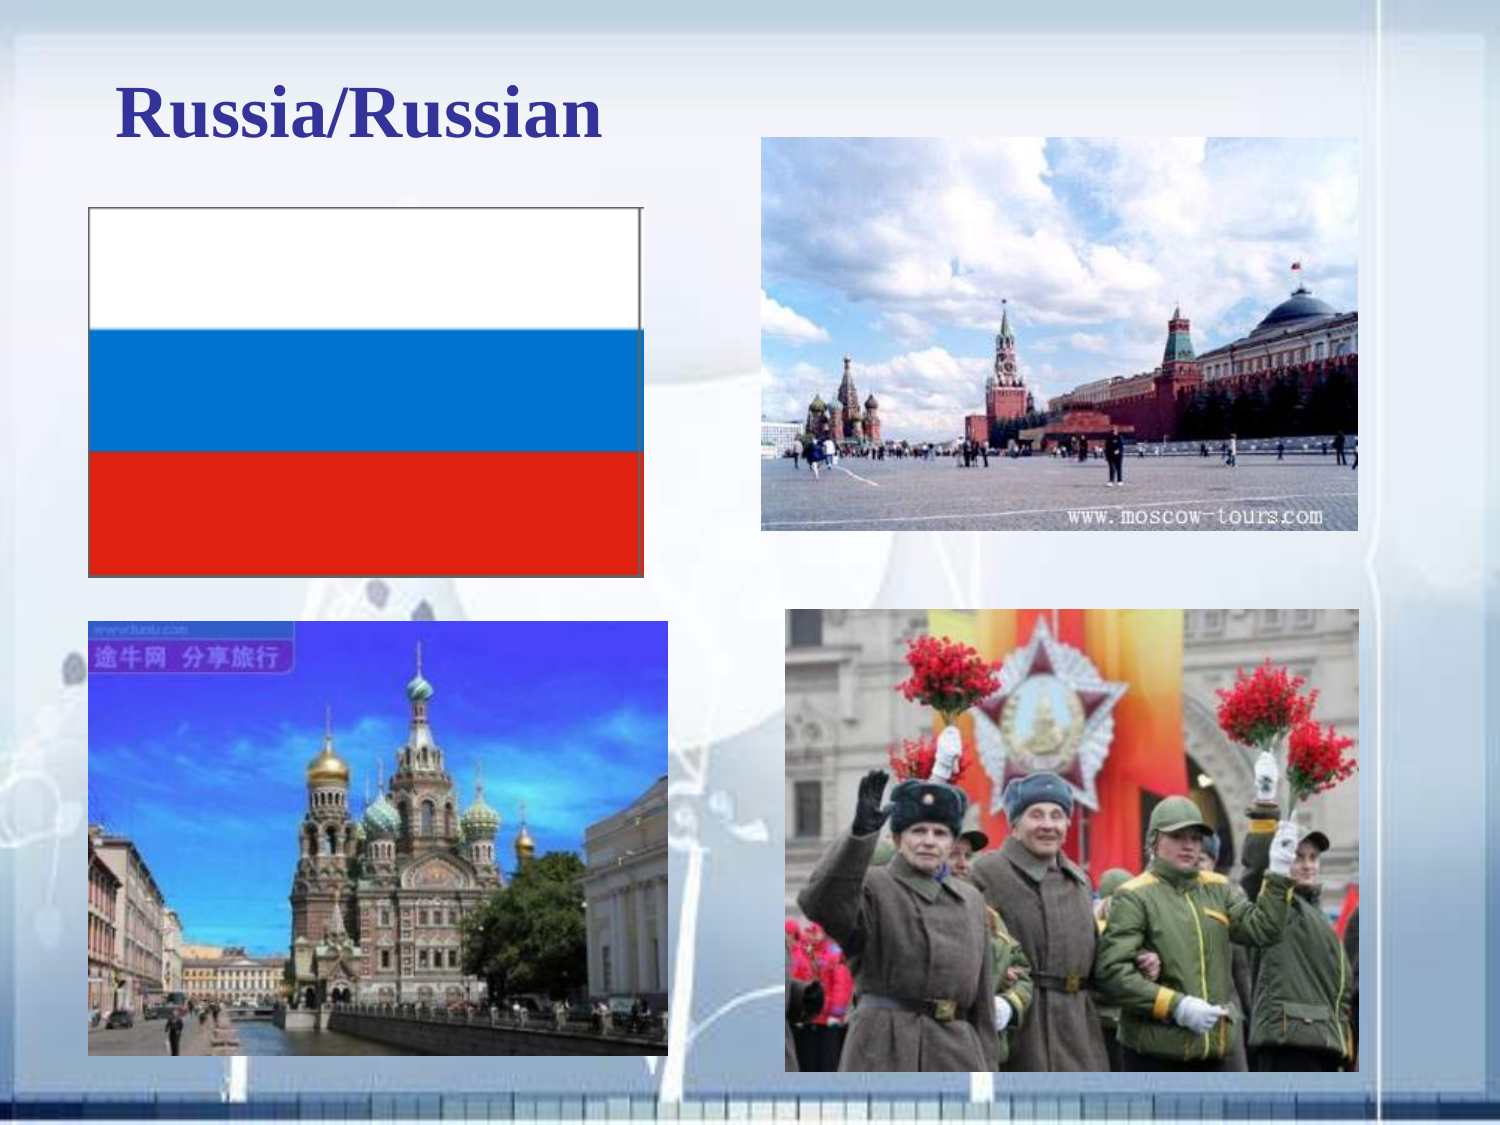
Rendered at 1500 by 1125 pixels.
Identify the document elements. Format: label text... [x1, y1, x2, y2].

picture [0, 0, 1500, 1125]
title Russia/Russian [100, 31, 703, 185]
